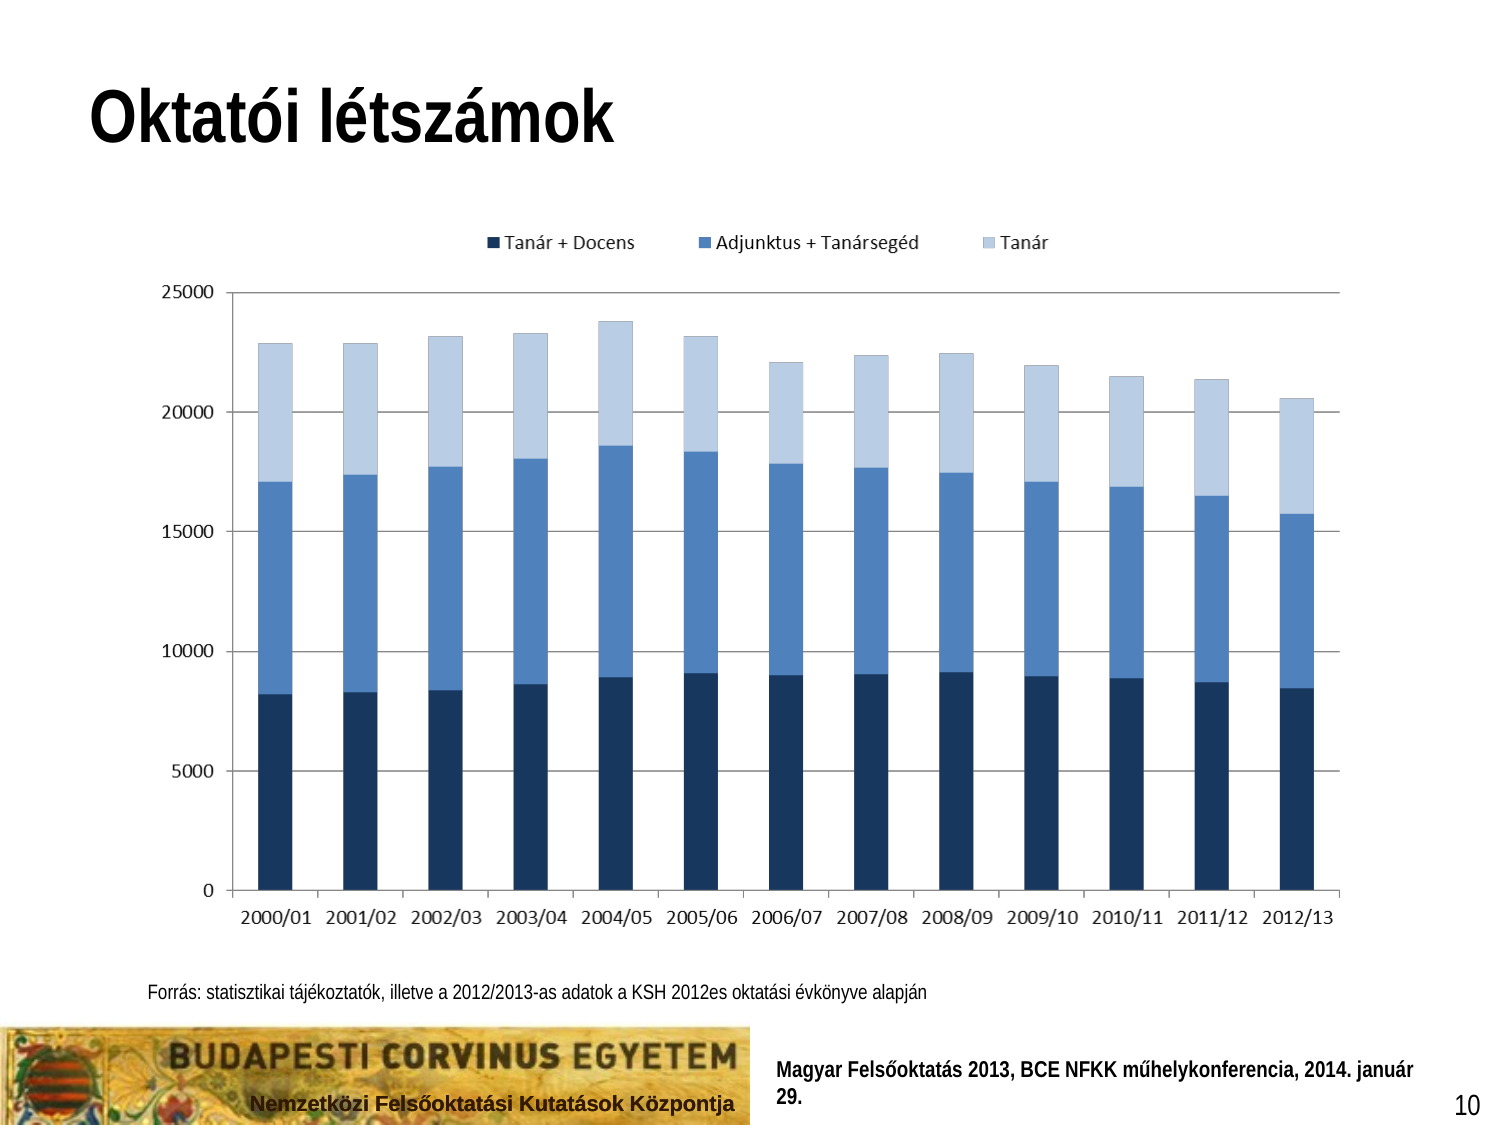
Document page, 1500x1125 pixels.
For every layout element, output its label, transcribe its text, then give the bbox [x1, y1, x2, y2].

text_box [139, 211, 1371, 951]
picture [0, 1022, 750, 1125]
text_box Forrás: statisztikai tájékoztatók, illetve a 2012/2013-as adatok a KSH 2012es oktatási évkönyve alapján [147, 971, 1317, 1012]
text_box Oktatói létszámok [74, 44, 1436, 173]
slide_number 10 [1399, 1082, 1496, 1125]
